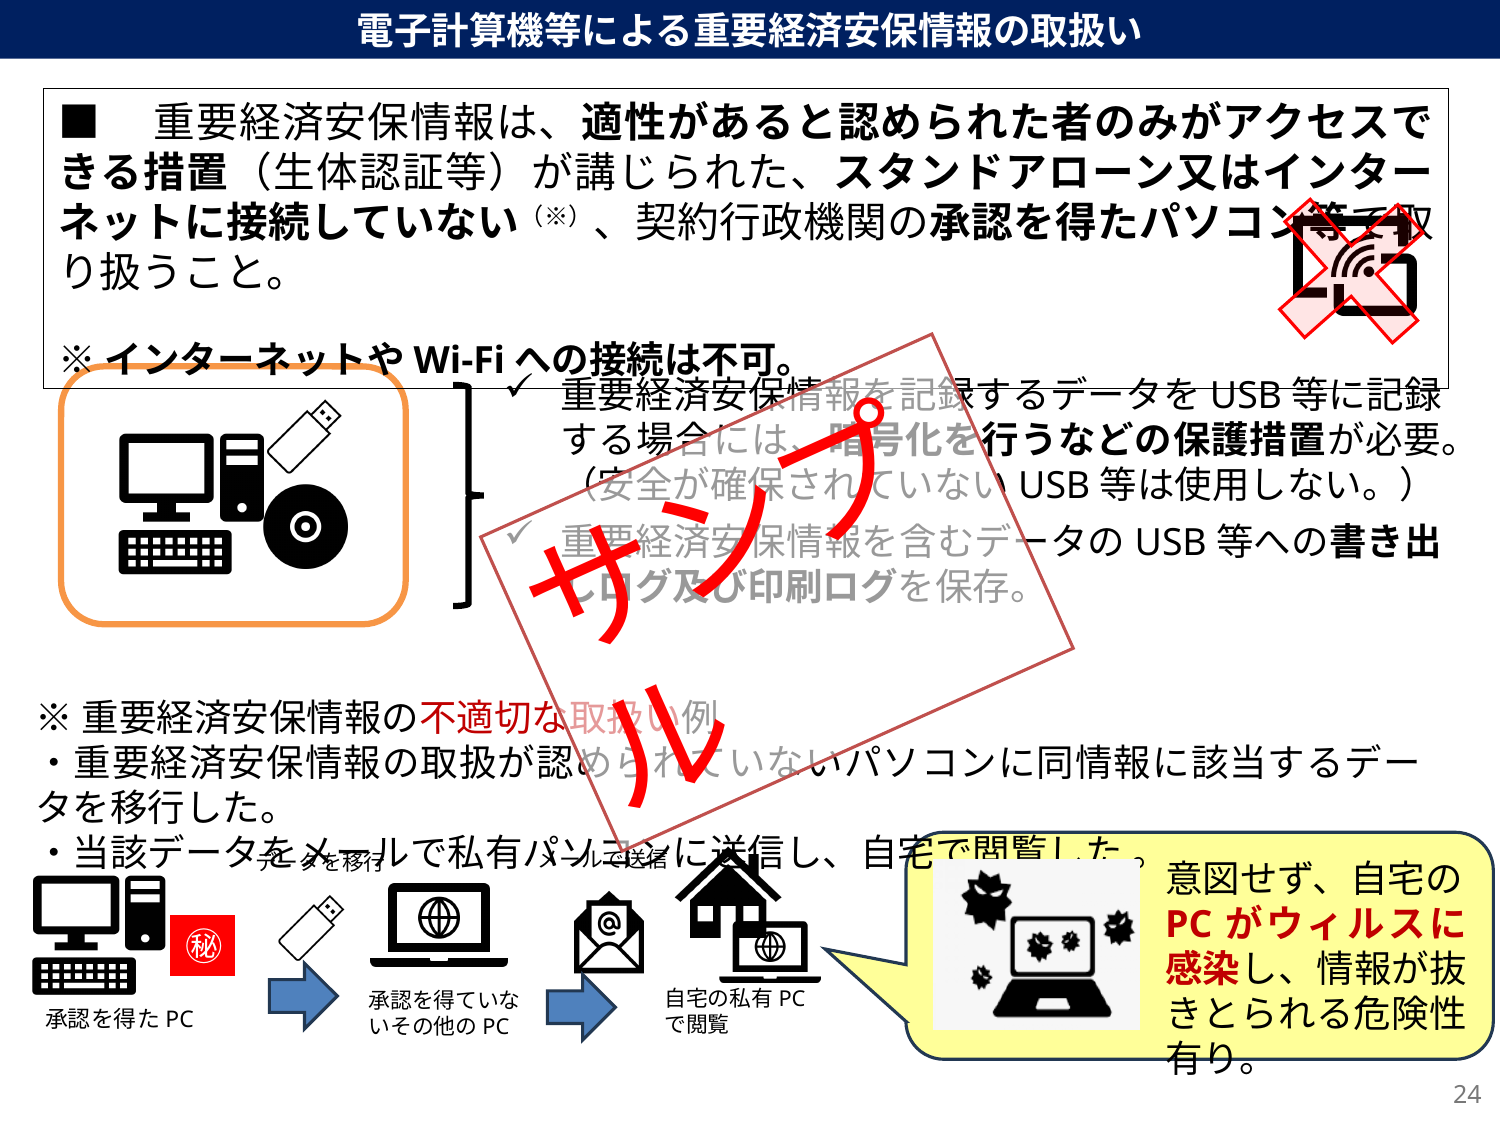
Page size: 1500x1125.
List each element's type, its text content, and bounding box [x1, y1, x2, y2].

text_box [59, 389, 408, 626]
text_box 自宅の私有PCで閲覧 [649, 977, 825, 1045]
text_box メールで送信 [522, 838, 667, 880]
text_box 承認を得たPC [30, 997, 218, 1040]
picture [267, 881, 358, 973]
text_box 重要経済安保情報を記録するデータをUSB等に記録する場合には、暗号化を行うなどの保護措置が必要。（安全が確保されていないUSB等は使用しない。） 重要経済安保情報を含むデータのUSB等への書き出しログ及び印刷ログを保存。 [959, 363, 1457, 616]
text_box ㊙ [170, 915, 235, 976]
text_box ※重要経済安保情報の不適切な取扱い例 ・重要経済安保情報の取扱が認められていないパソコンに同情報に該当するデータを移行した。 ・当該データをメールで私有パソコンに送信し、自宅で閲覧した 。 [676, 686, 1436, 882]
text_box [267, 973, 340, 1033]
slide_number 24 [1159, 1065, 1497, 1125]
picture [1274, 181, 1438, 345]
text_box [545, 977, 618, 1044]
text_box [824, 882, 1150, 1061]
picture [366, 853, 512, 998]
text_box ※重要経済安保情報の不適切な取扱い例 ・重要経済安保情報の取扱が認められていないパソコンに同情報に該当するデータを移行した。 ・当該データをメールで私有パソコンに送信し、自宅で閲覧した 。 [20, 686, 613, 882]
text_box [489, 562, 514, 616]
picture [566, 886, 652, 977]
text_box [1436, 830, 1495, 1051]
text_box 意図せず、自宅のPCがウィルスに感染し、情報が抜きとられる危険性有り。 [1150, 847, 1482, 1088]
text_box 電子計算機等による重要経済安保情報の取扱い [0, 0, 1500, 59]
text_box メールで送信 [790, 838, 835, 880]
text_box ■ 重要経済安保情報は、適性があると認められた者のみがアクセスできる措置（生体認証等）が講じられた、スタンドアローン又はインターネットに接続していない（※）、契約行政機関の承認を得たパソコン等で取り扱うこと。 ※インターネットやWi-Fiへの接続は不可。 [43, 88, 1449, 389]
picture [667, 830, 824, 1006]
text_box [115, 401, 267, 606]
text_box データを移行 [240, 841, 552, 883]
picture [933, 859, 1141, 1031]
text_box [29, 848, 169, 1022]
picture [254, 384, 359, 580]
text_box 重要経済安保情報を記録するデータをUSB等に記録する場合には、暗号化を行うなどの保護措置が必要。（安全が確保されていないUSB等は使用しない。） 重要経済安保情報を含むデータのUSB等への書き出しログ及び印刷ログを保存。 [489, 389, 803, 531]
text_box サンプル [478, 331, 1076, 854]
text_box [453, 383, 484, 608]
text_box 承認を得ていないその他のPC [353, 979, 541, 1047]
